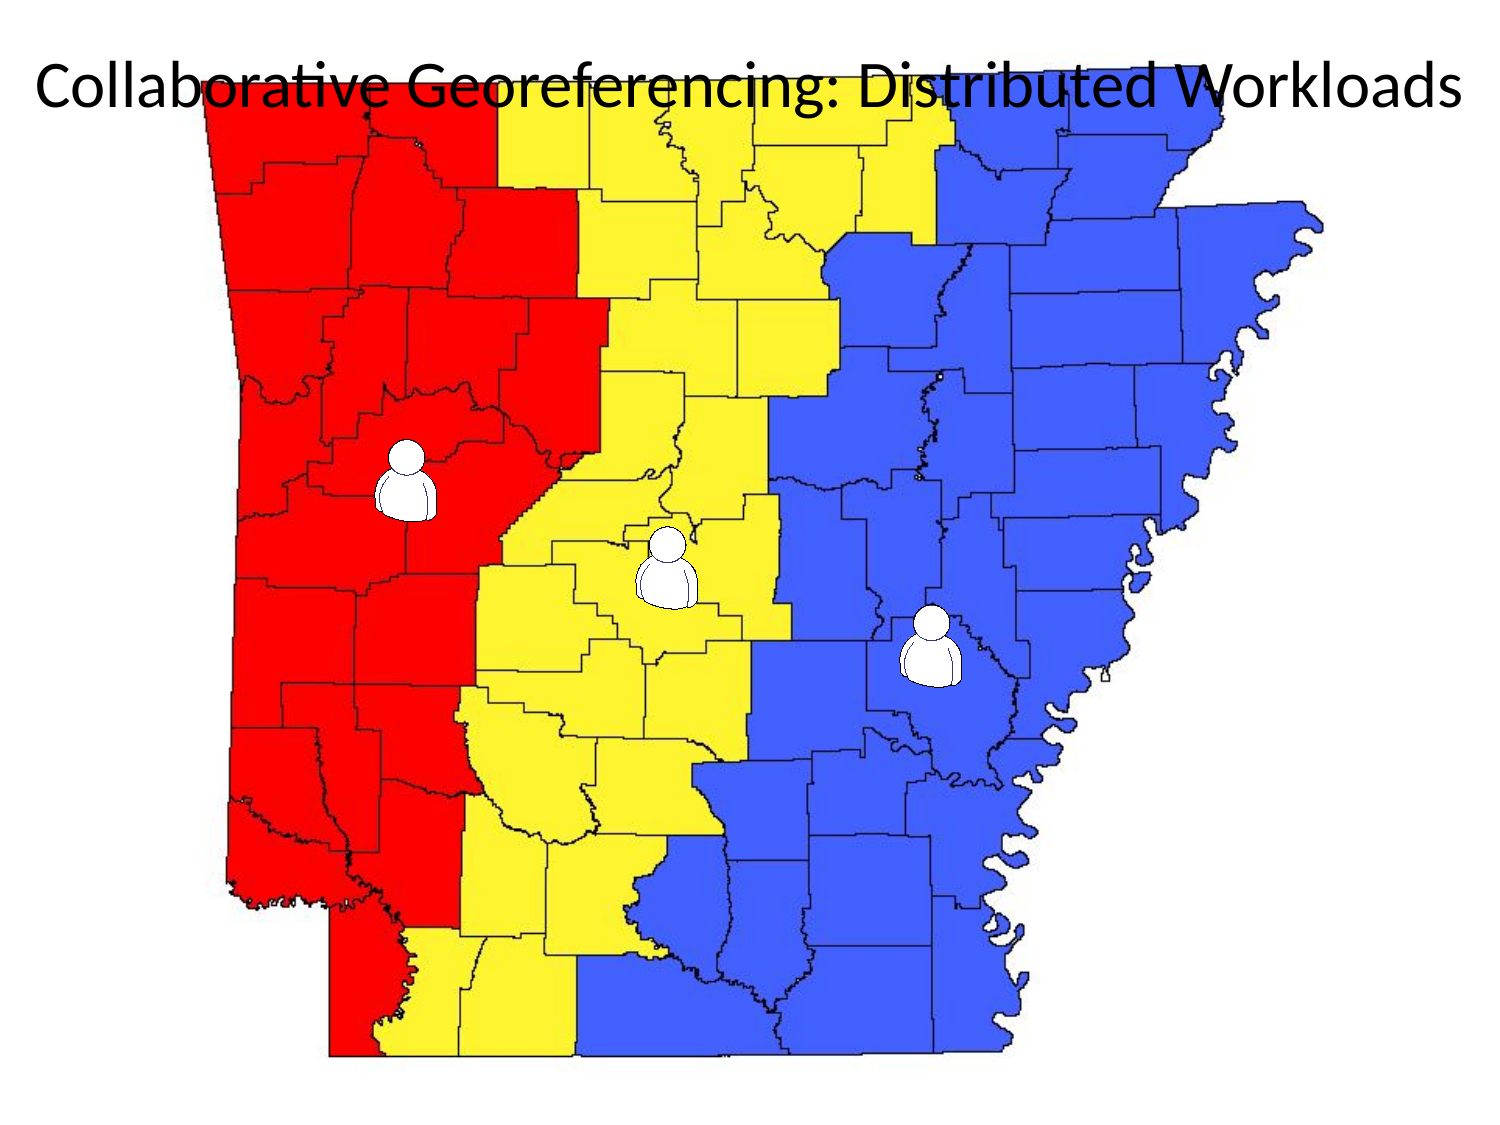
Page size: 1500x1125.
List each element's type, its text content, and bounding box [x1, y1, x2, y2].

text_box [899, 602, 963, 688]
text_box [635, 524, 698, 610]
picture [155, 50, 1344, 1085]
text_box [374, 437, 438, 523]
text_box Collaborative Georeferencing: Distributed Workloads [0, 37, 1500, 125]
